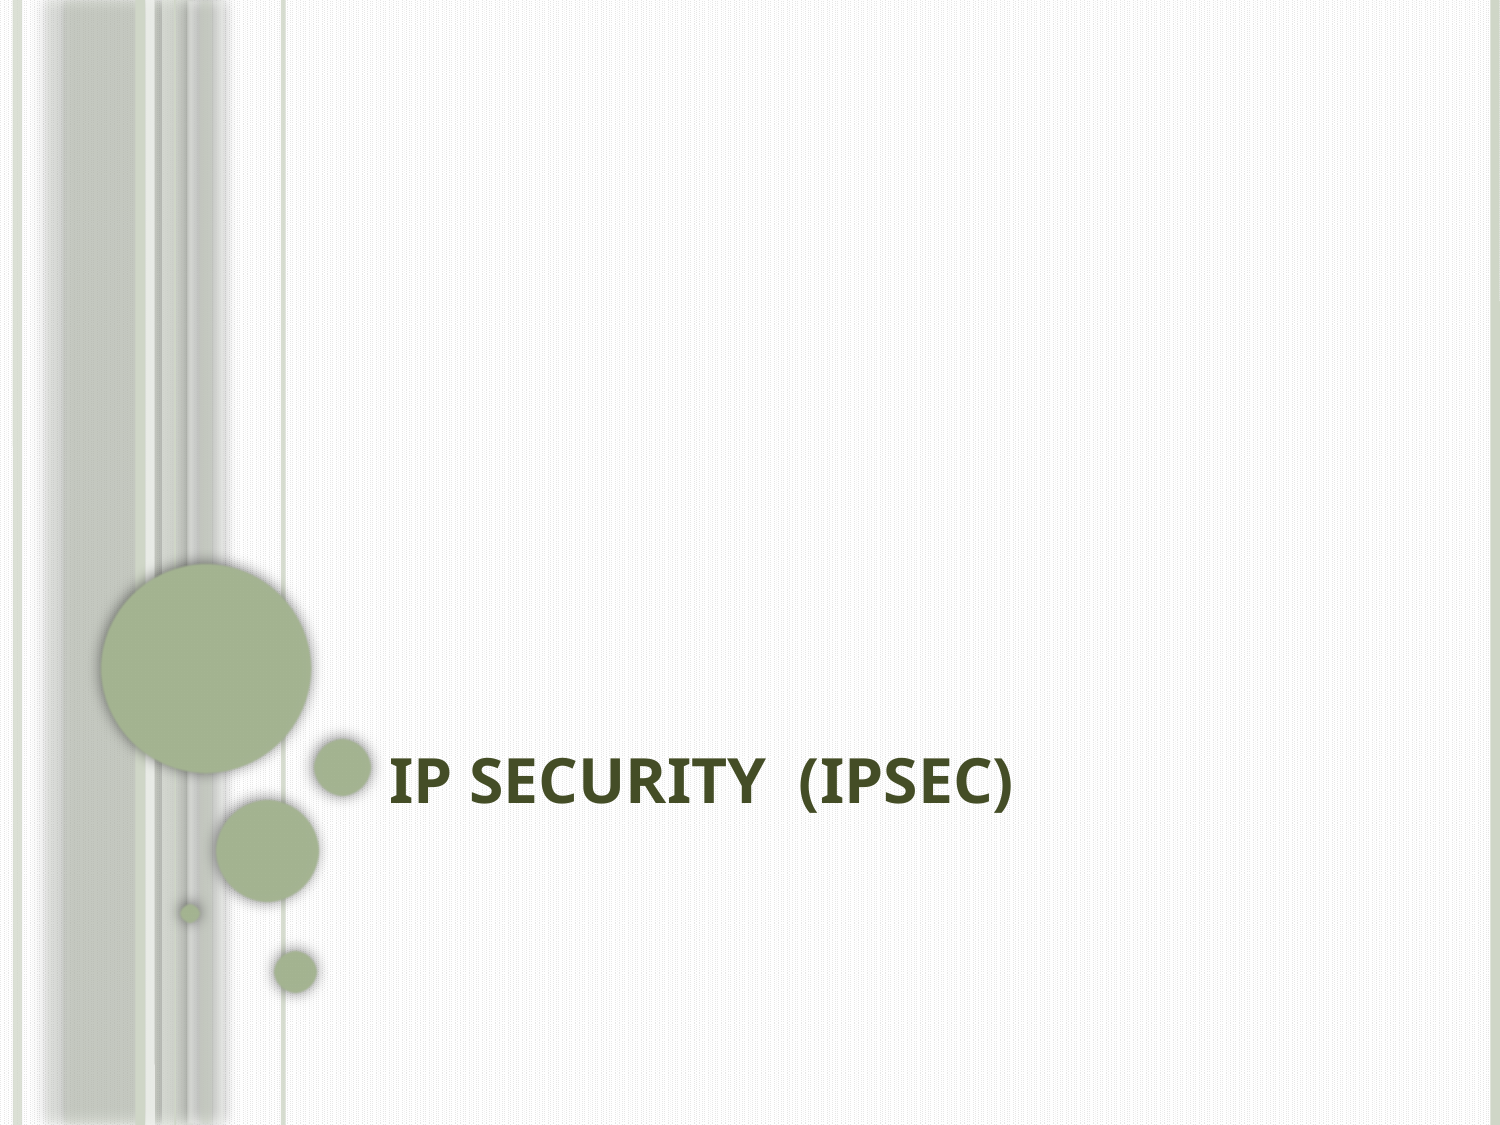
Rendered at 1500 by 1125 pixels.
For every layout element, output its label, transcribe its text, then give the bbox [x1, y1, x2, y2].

title IP Security (IPSec) [375, 512, 1388, 824]
